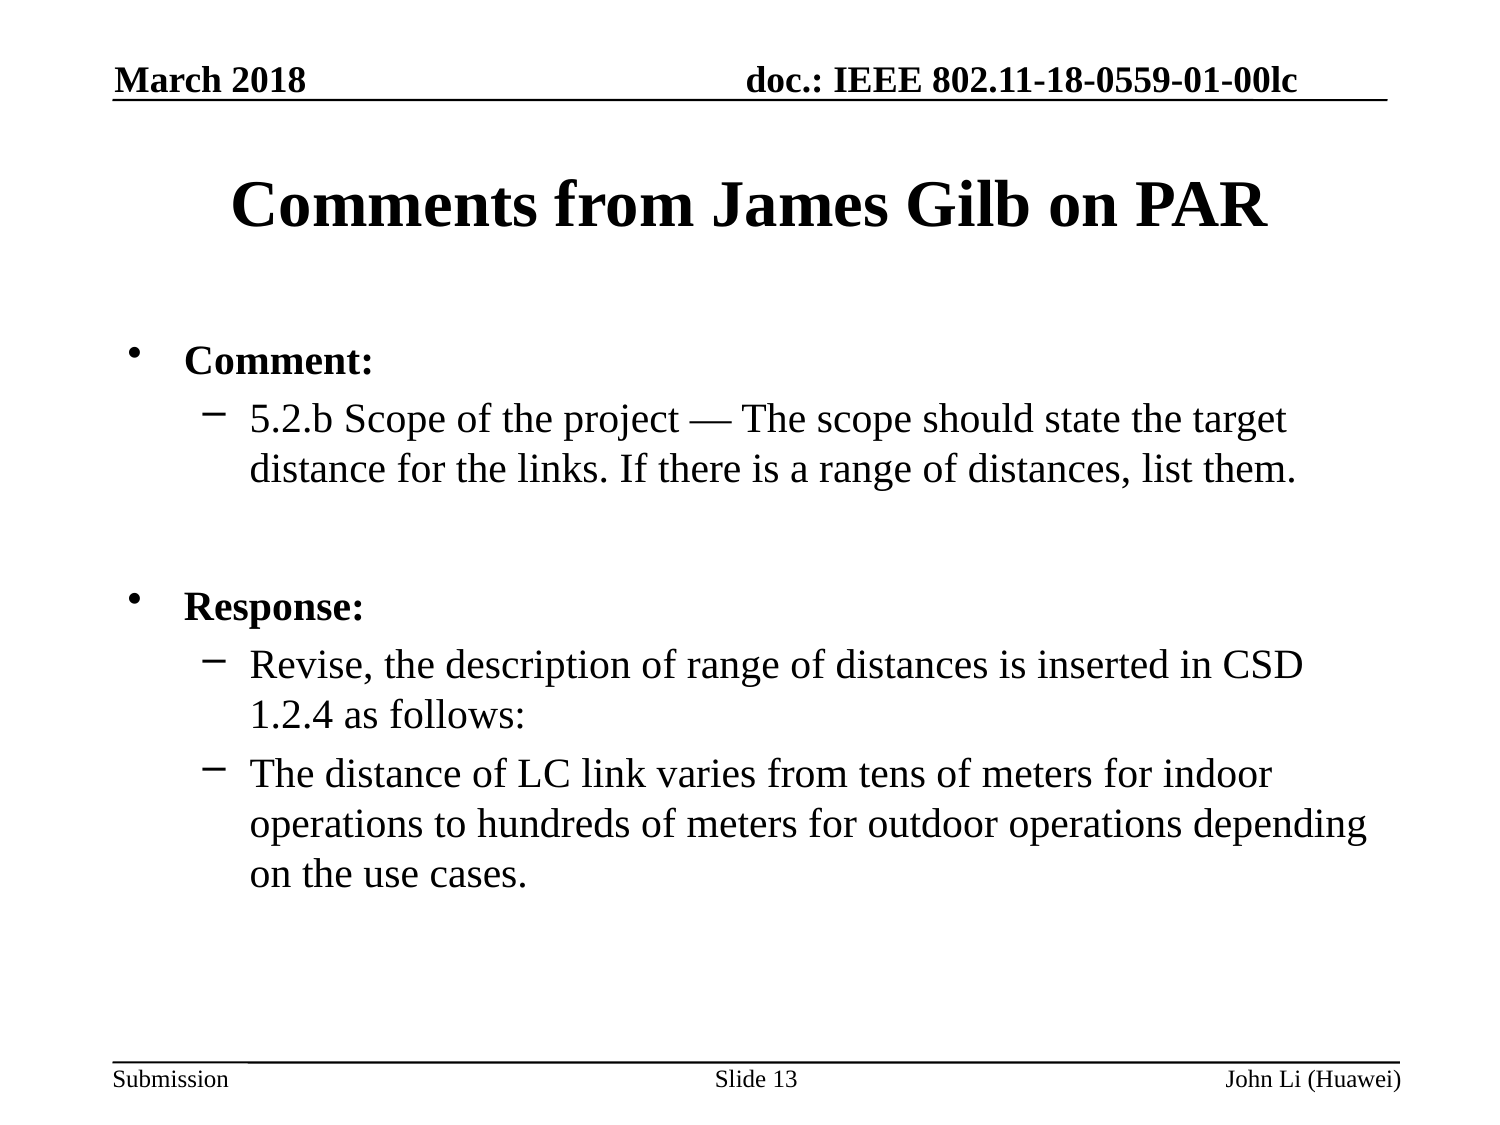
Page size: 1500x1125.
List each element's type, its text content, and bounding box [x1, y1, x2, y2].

list Comment: 5.2.b Scope of the project — The scope should state the target distance for the links. If there is a range of distances, list them. Response: Revise, the description of range of distances is inserted in CSD 1.2.4 as follows: The distance of LC link varies from tens of meters for indoor operations to hundreds of meters for outdoor operations depending on the use cases. [112, 324, 1388, 1000]
title Comments from James Gilb on PAR [112, 112, 1388, 288]
footer John Li (Huawei) [949, 1061, 1402, 1093]
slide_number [114, 54, 309, 101]
slide_number Slide 13 [712, 1061, 800, 1093]
